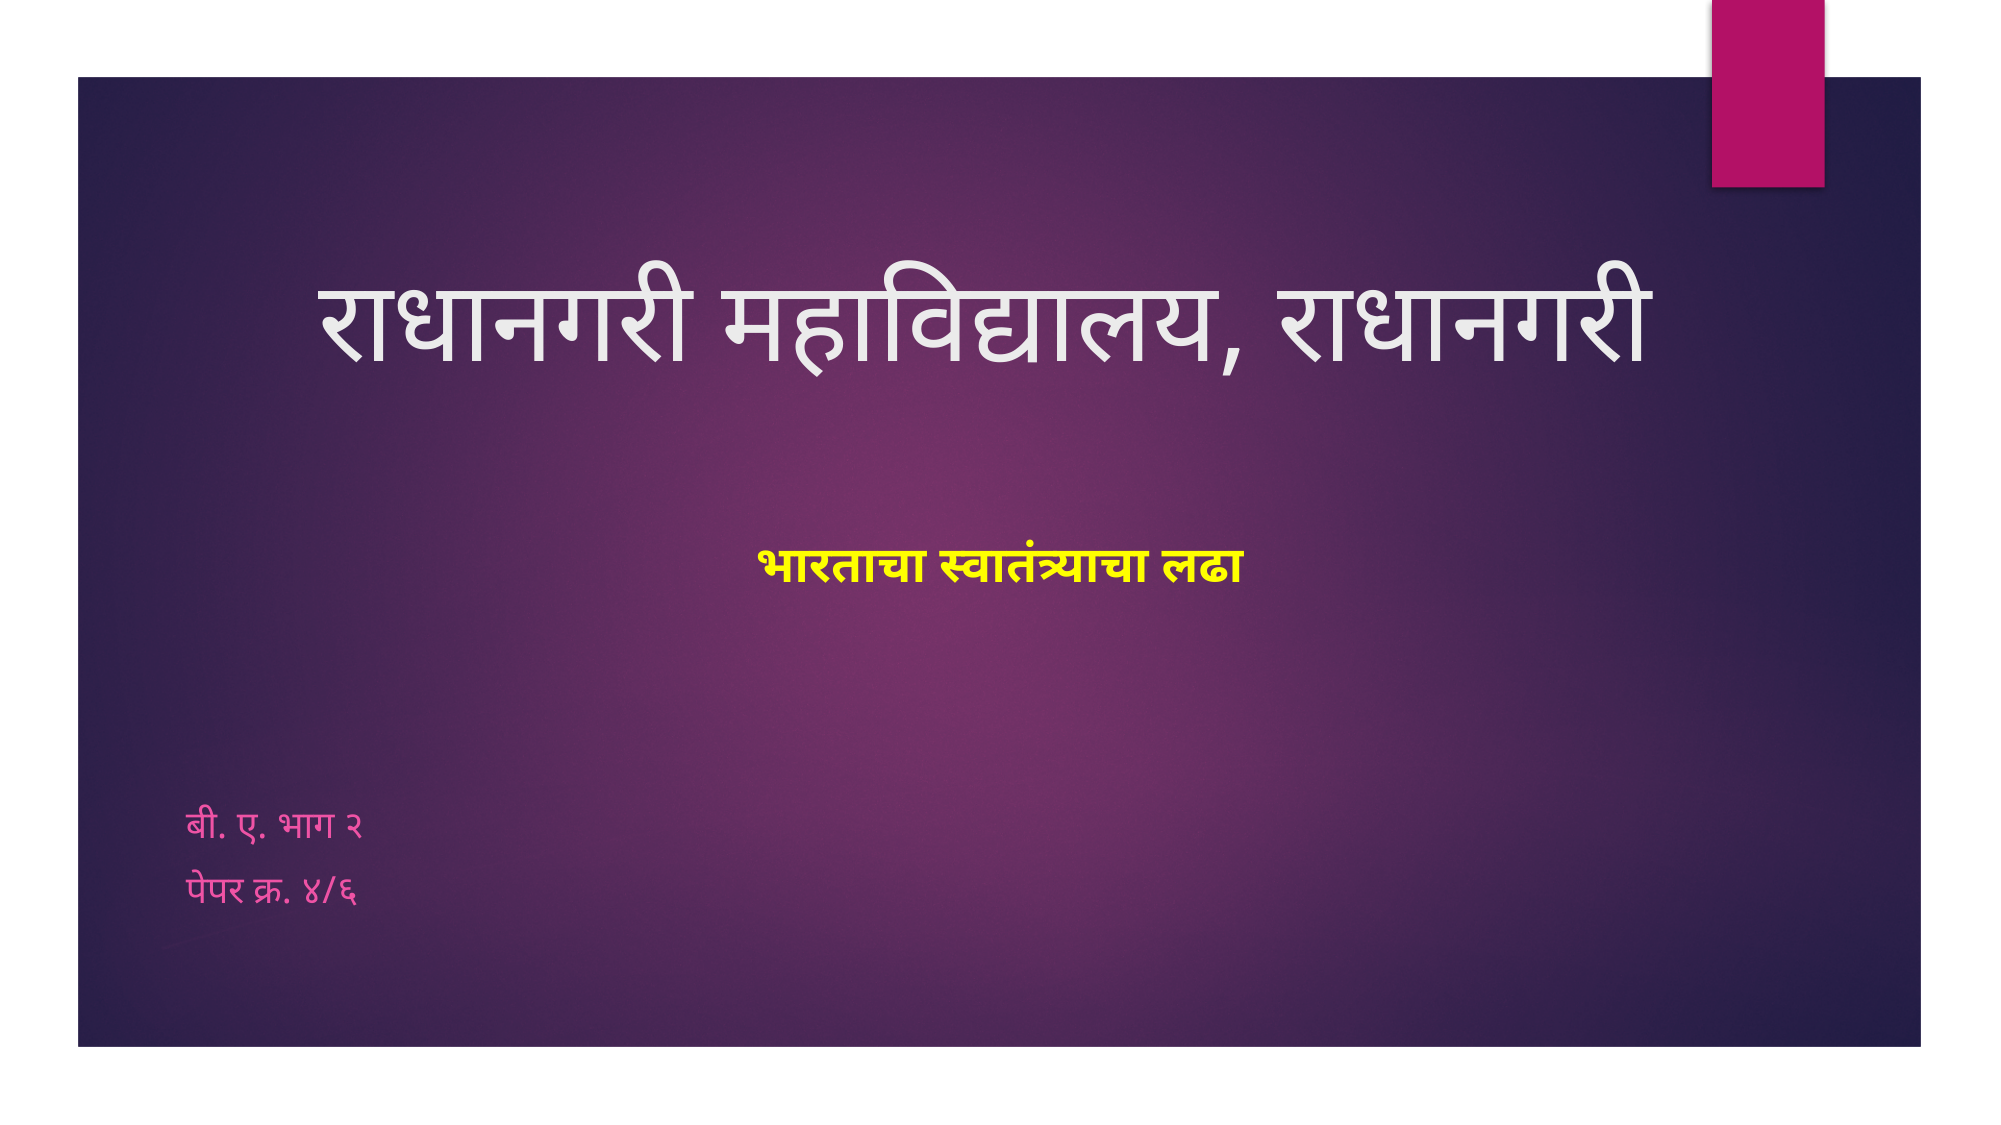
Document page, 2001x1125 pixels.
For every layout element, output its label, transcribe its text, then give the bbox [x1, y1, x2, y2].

title राधानगरी महाविद्यालय, राधानगरी [249, 0, 1750, 392]
text_box भारताचा स्वातंत्र्याचा लढा [499, 525, 1500, 600]
subtitle बी. ए. भाग २ पेपर क्र. ४/६ [170, 793, 1671, 1065]
